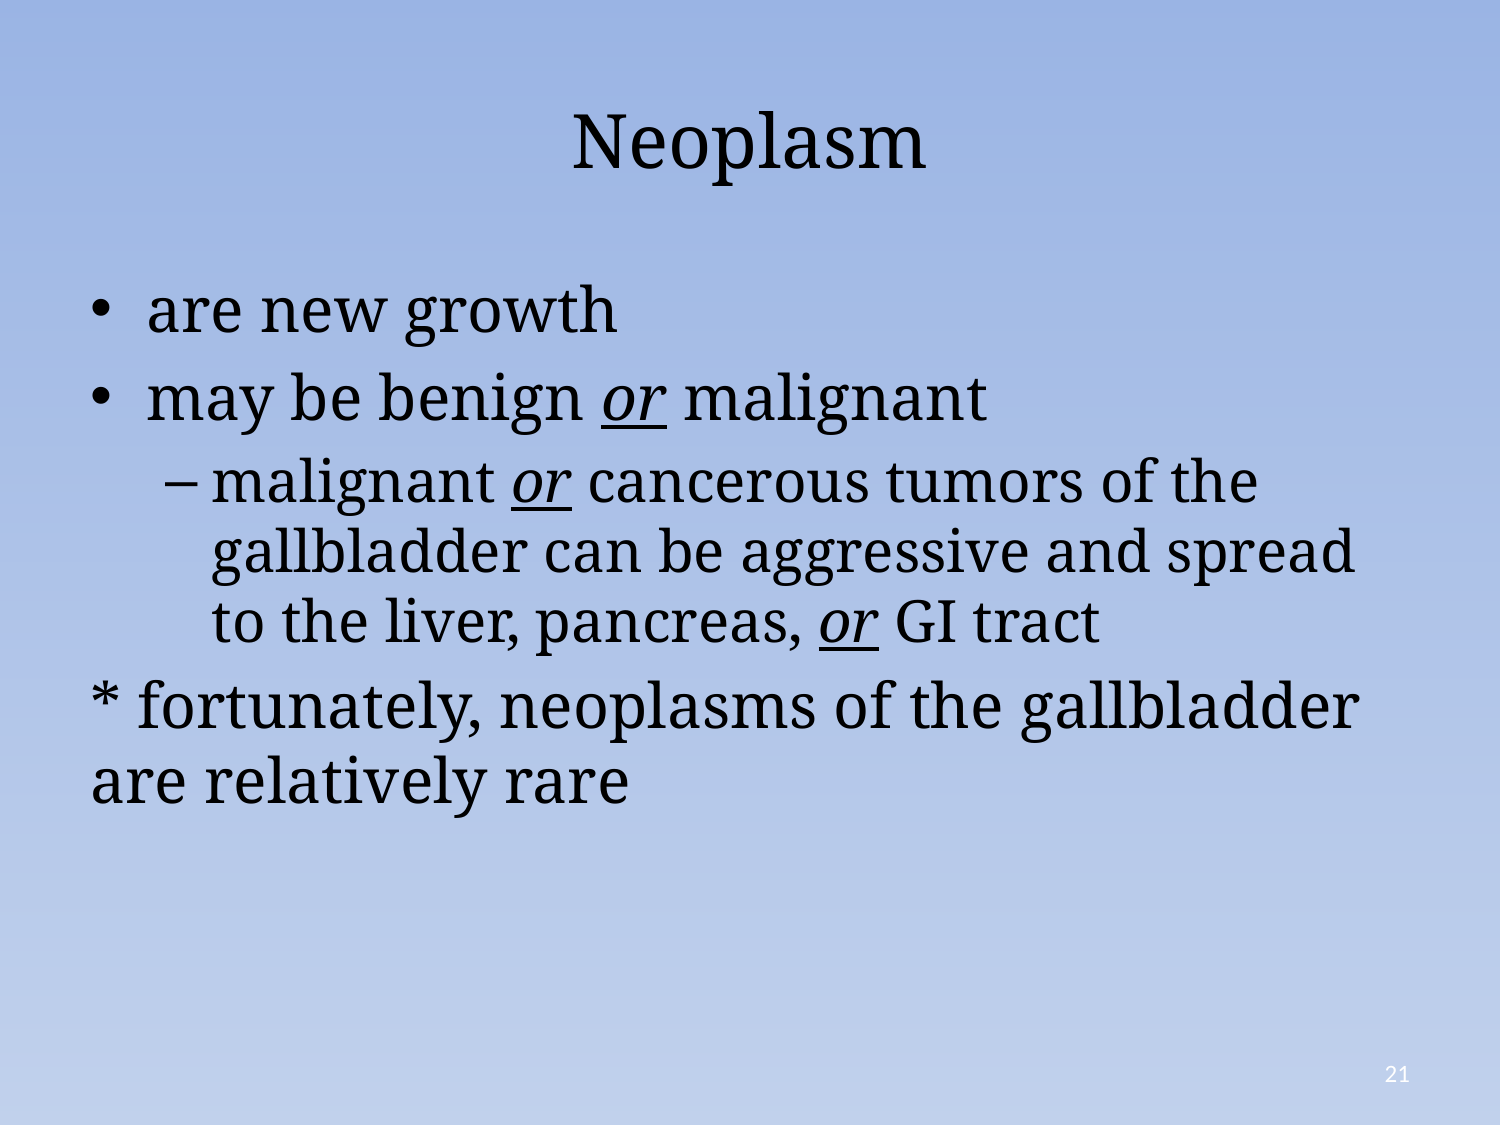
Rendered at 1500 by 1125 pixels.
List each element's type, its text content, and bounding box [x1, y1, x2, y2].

title Neoplasm [75, 45, 1425, 233]
list are new growth may be benign or malignant malignant or cancerous tumors of the gallbladder can be aggressive and spread to the liver, pancreas, or GI tract * fortunately, neoplasms of the gallbladder are relatively rare [75, 262, 1425, 1005]
slide_number 21 [1074, 1042, 1425, 1103]
